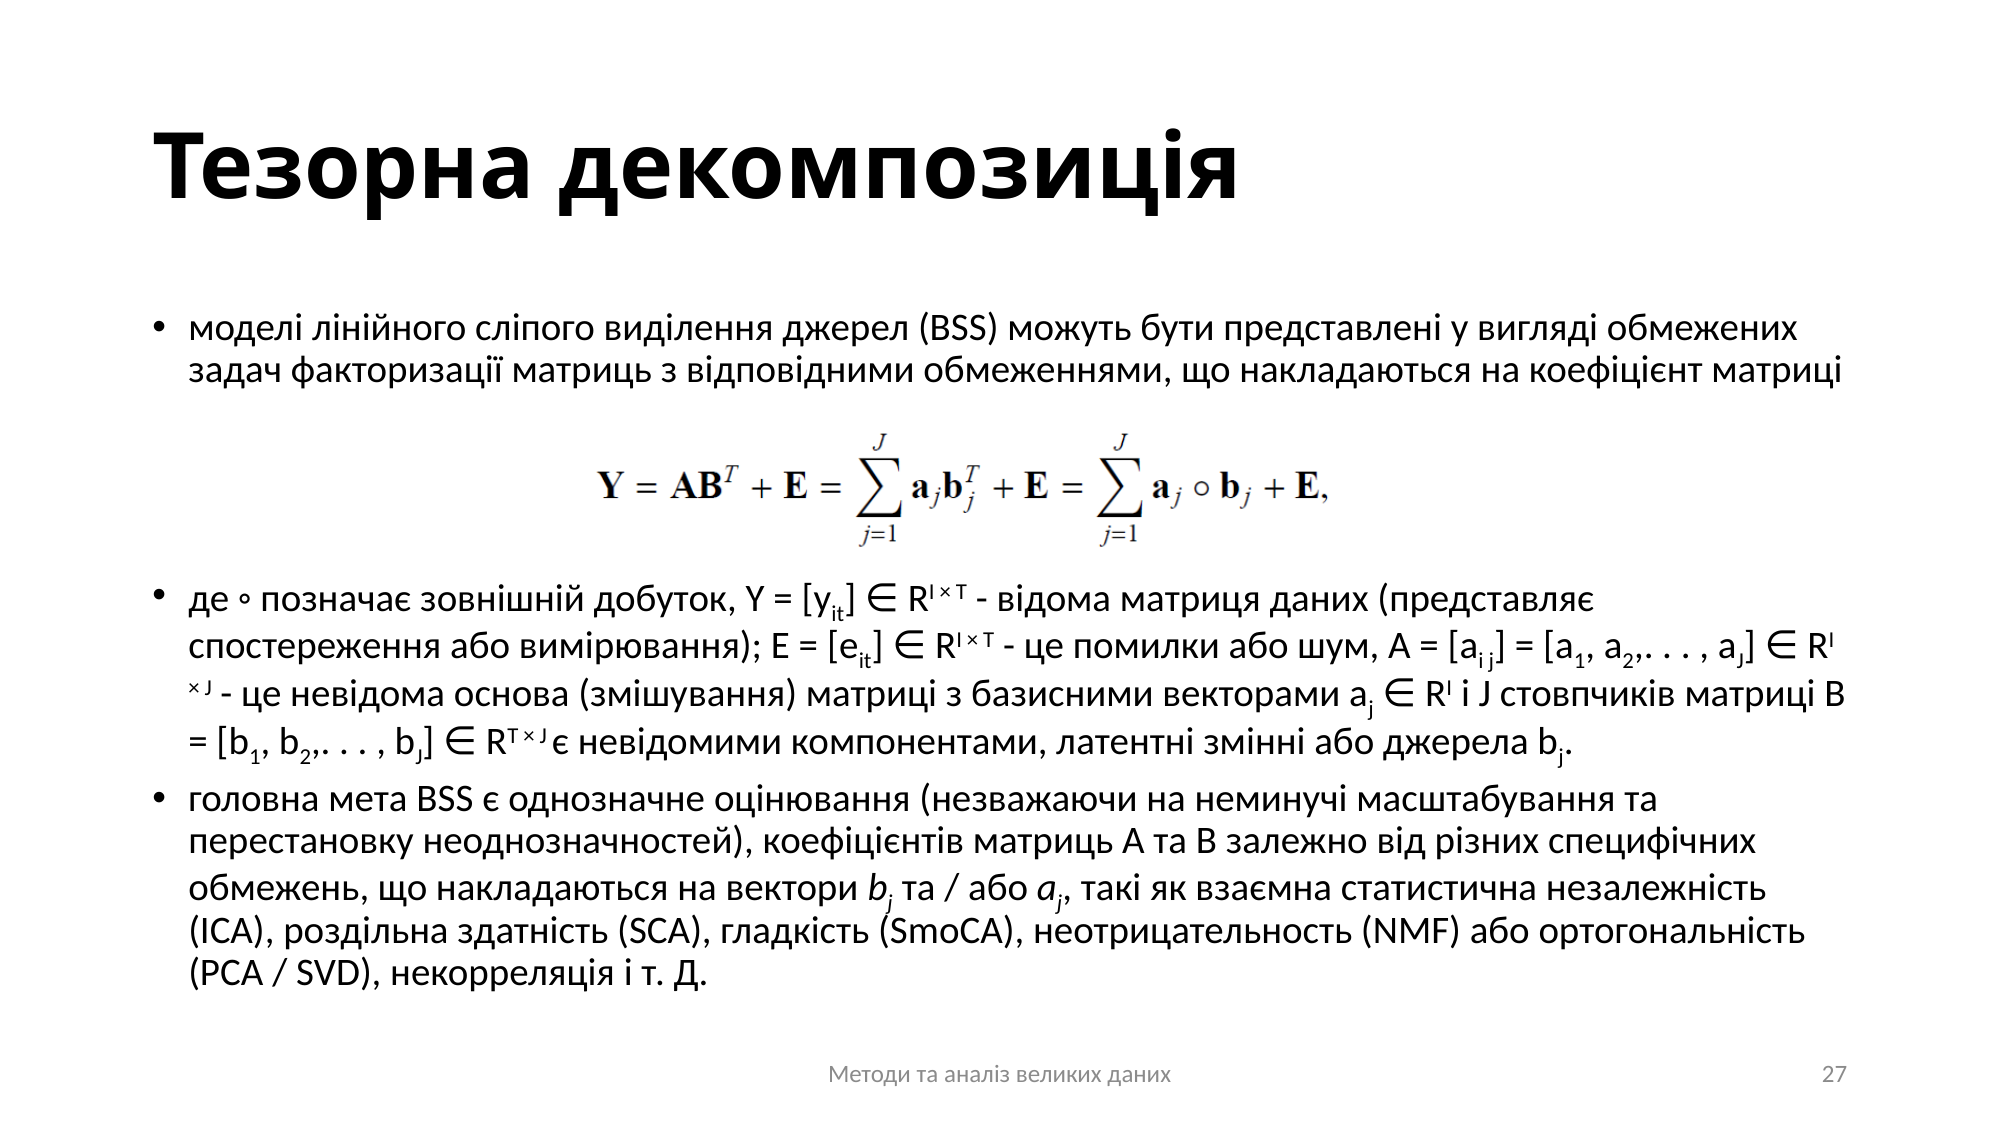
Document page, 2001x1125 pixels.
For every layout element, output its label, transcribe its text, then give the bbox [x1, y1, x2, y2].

title Тезорна декомпозиція [137, 59, 1863, 278]
picture [580, 421, 1347, 552]
slide_number 27 [1412, 1042, 1863, 1103]
footer Методи та аналіз великих даних [662, 1042, 1338, 1103]
list моделі лінійного сліпого виділення джерел (BSS) можуть бути представлені у вигляді обмежених задач факторизації матриць з відповідними обмеженнями, що накладаються на коефіцієнт матриці де ◦ позначає зовнішній добуток, Y = [yit] ∈ RI × T - відома матриця даних (представляє спостереження або вимірювання); E = [eit] ∈ RI × T - це помилки або шум, A = [ai j] = [a1, a2,. . . , aJ] ∈ RI × J - це невідома основа (змішування) матриці з базисними векторами aj ∈ RI і J стовпчиків матриці B = [b1, b2,. . . , bJ] ∈ RT × J є невідомими компонентами, латентні змінні або джерела bj. головна мета BSS є однозначне оцінювання (незважаючи на неминучі масштабування та перестановку неоднозначностей), коефіцієнтів матриць А та В залежно від різних специфічних обмежень, що накладаються на вектори bj та / або aj, такі як взаємна статистична незалежність (ICA), роздільна здатність (SCA), гладкість (SmoCA), неотрицательность (NMF) або ортогональність (PCA / SVD), некорреляція і т. Д. [137, 299, 1863, 1014]
